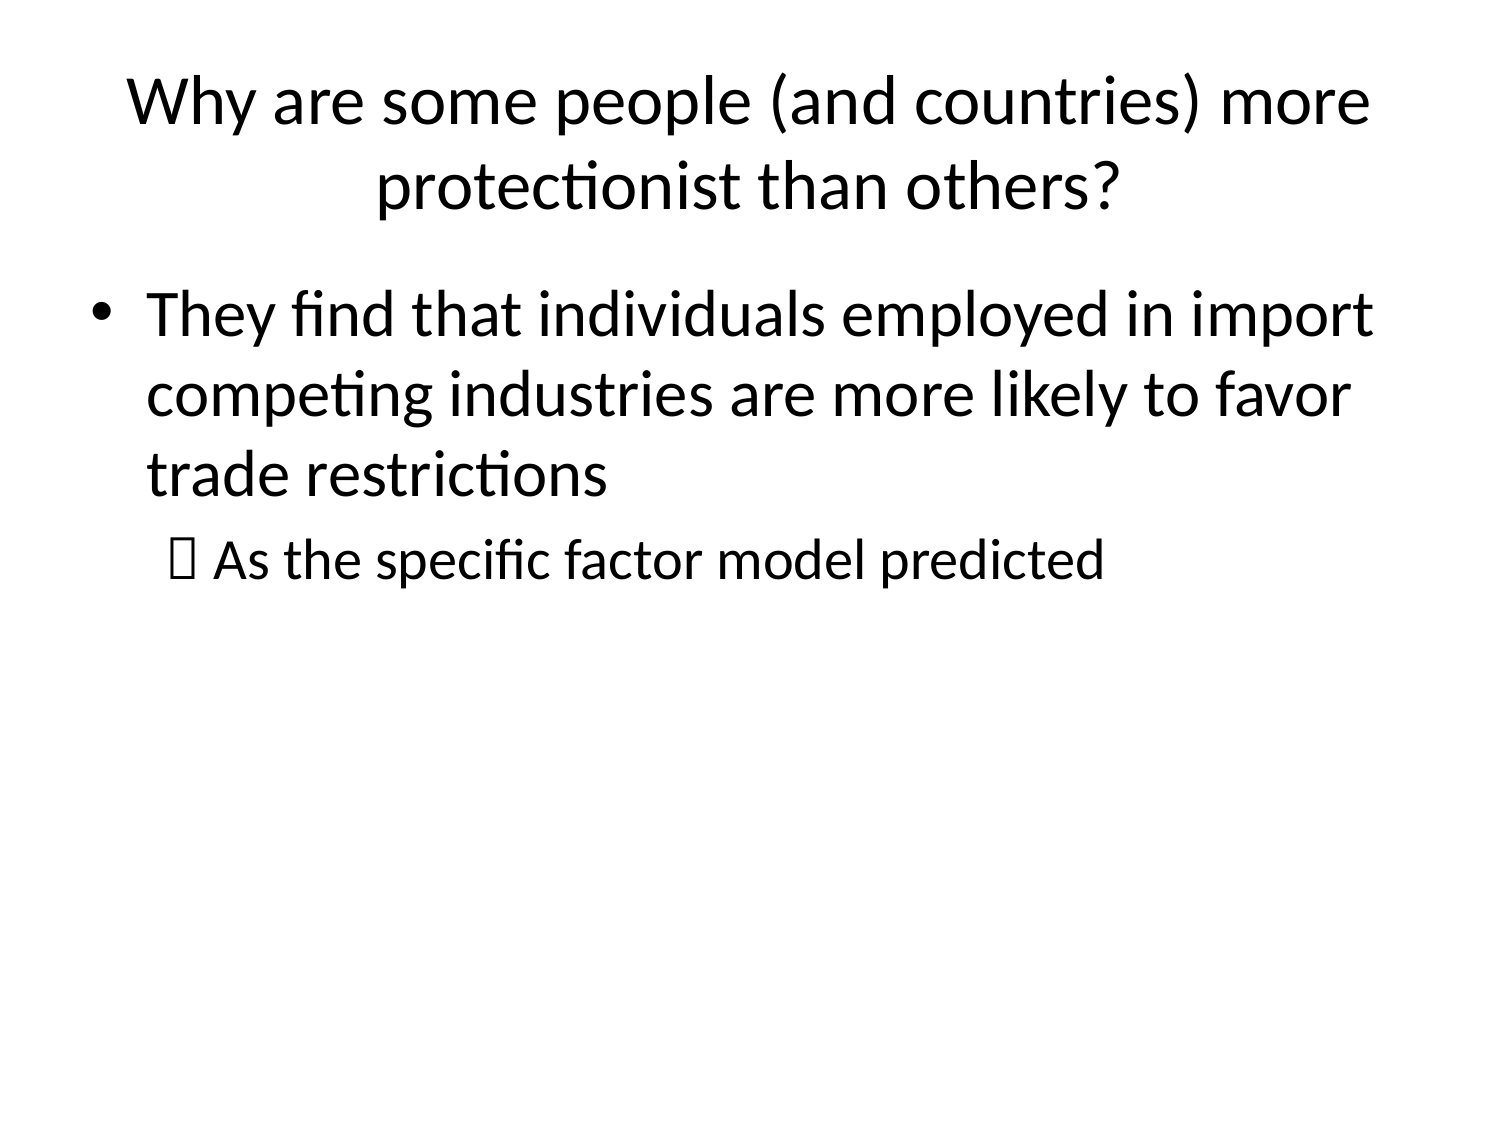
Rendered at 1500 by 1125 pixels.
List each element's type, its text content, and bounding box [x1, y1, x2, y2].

list They find that individuals employed in import competing industries are more likely to favor trade restrictions  As the specific factor model predicted [75, 262, 1425, 1005]
title Why are some people (and countries) more protectionist than others? [75, 45, 1425, 233]
